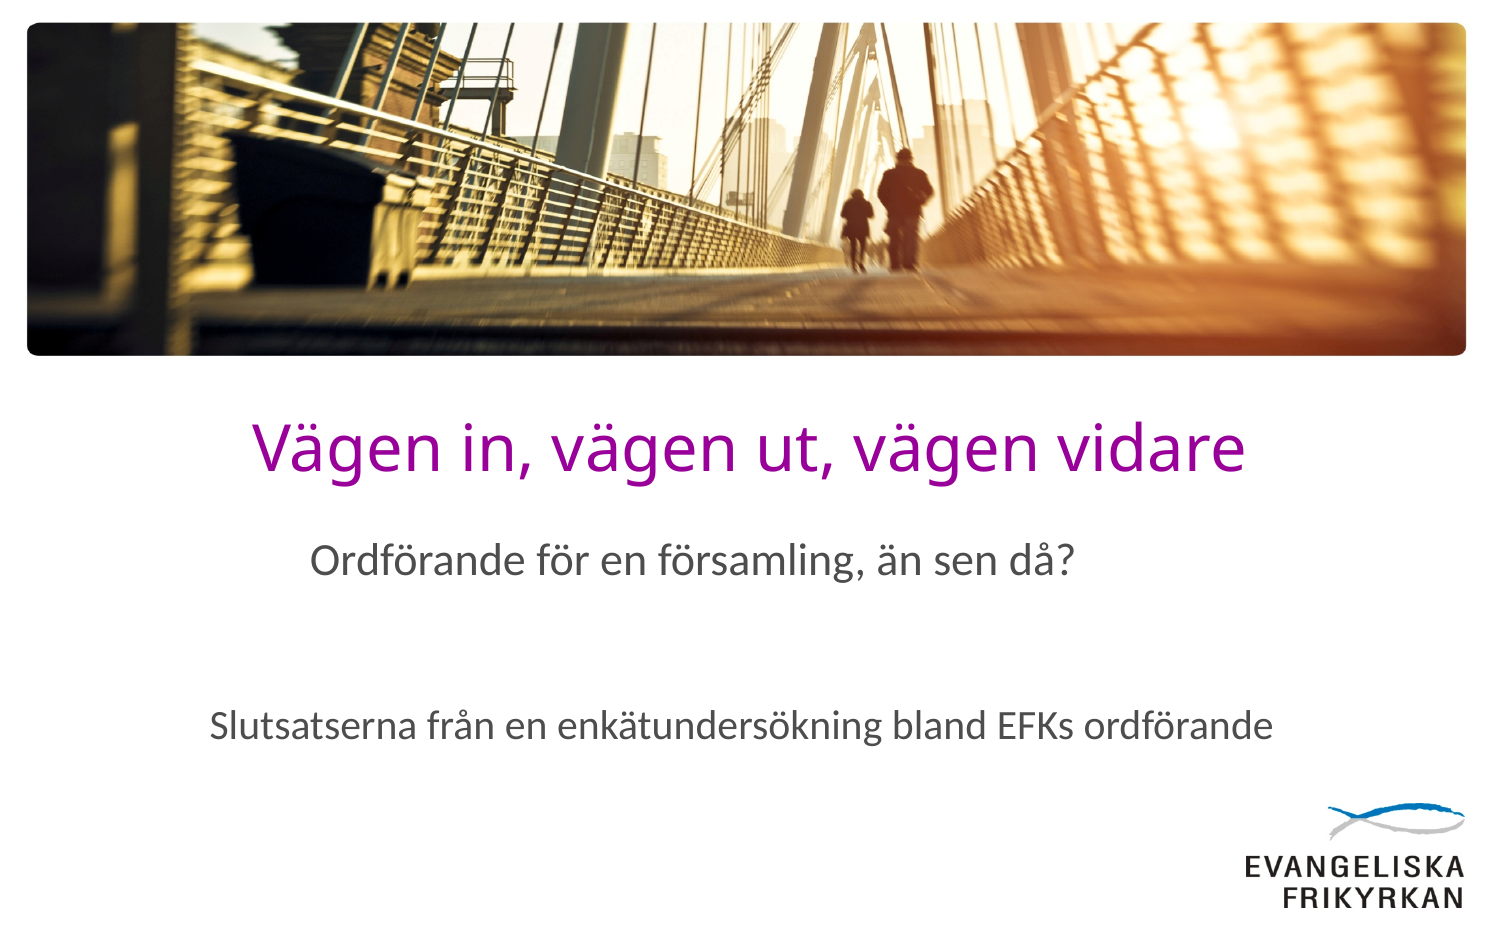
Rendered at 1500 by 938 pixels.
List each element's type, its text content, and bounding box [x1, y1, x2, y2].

picture [1246, 803, 1465, 908]
text_box Ordförande för en församling, än sen då? [295, 521, 1205, 593]
picture [0, 0, 1500, 730]
text_box Slutsatserna från en enkätundersökning bland EFKs ordförande [194, 700, 1365, 756]
title Vägen in, vägen ut, vägen vidare [35, 397, 1465, 493]
text_box [16, 360, 1484, 695]
